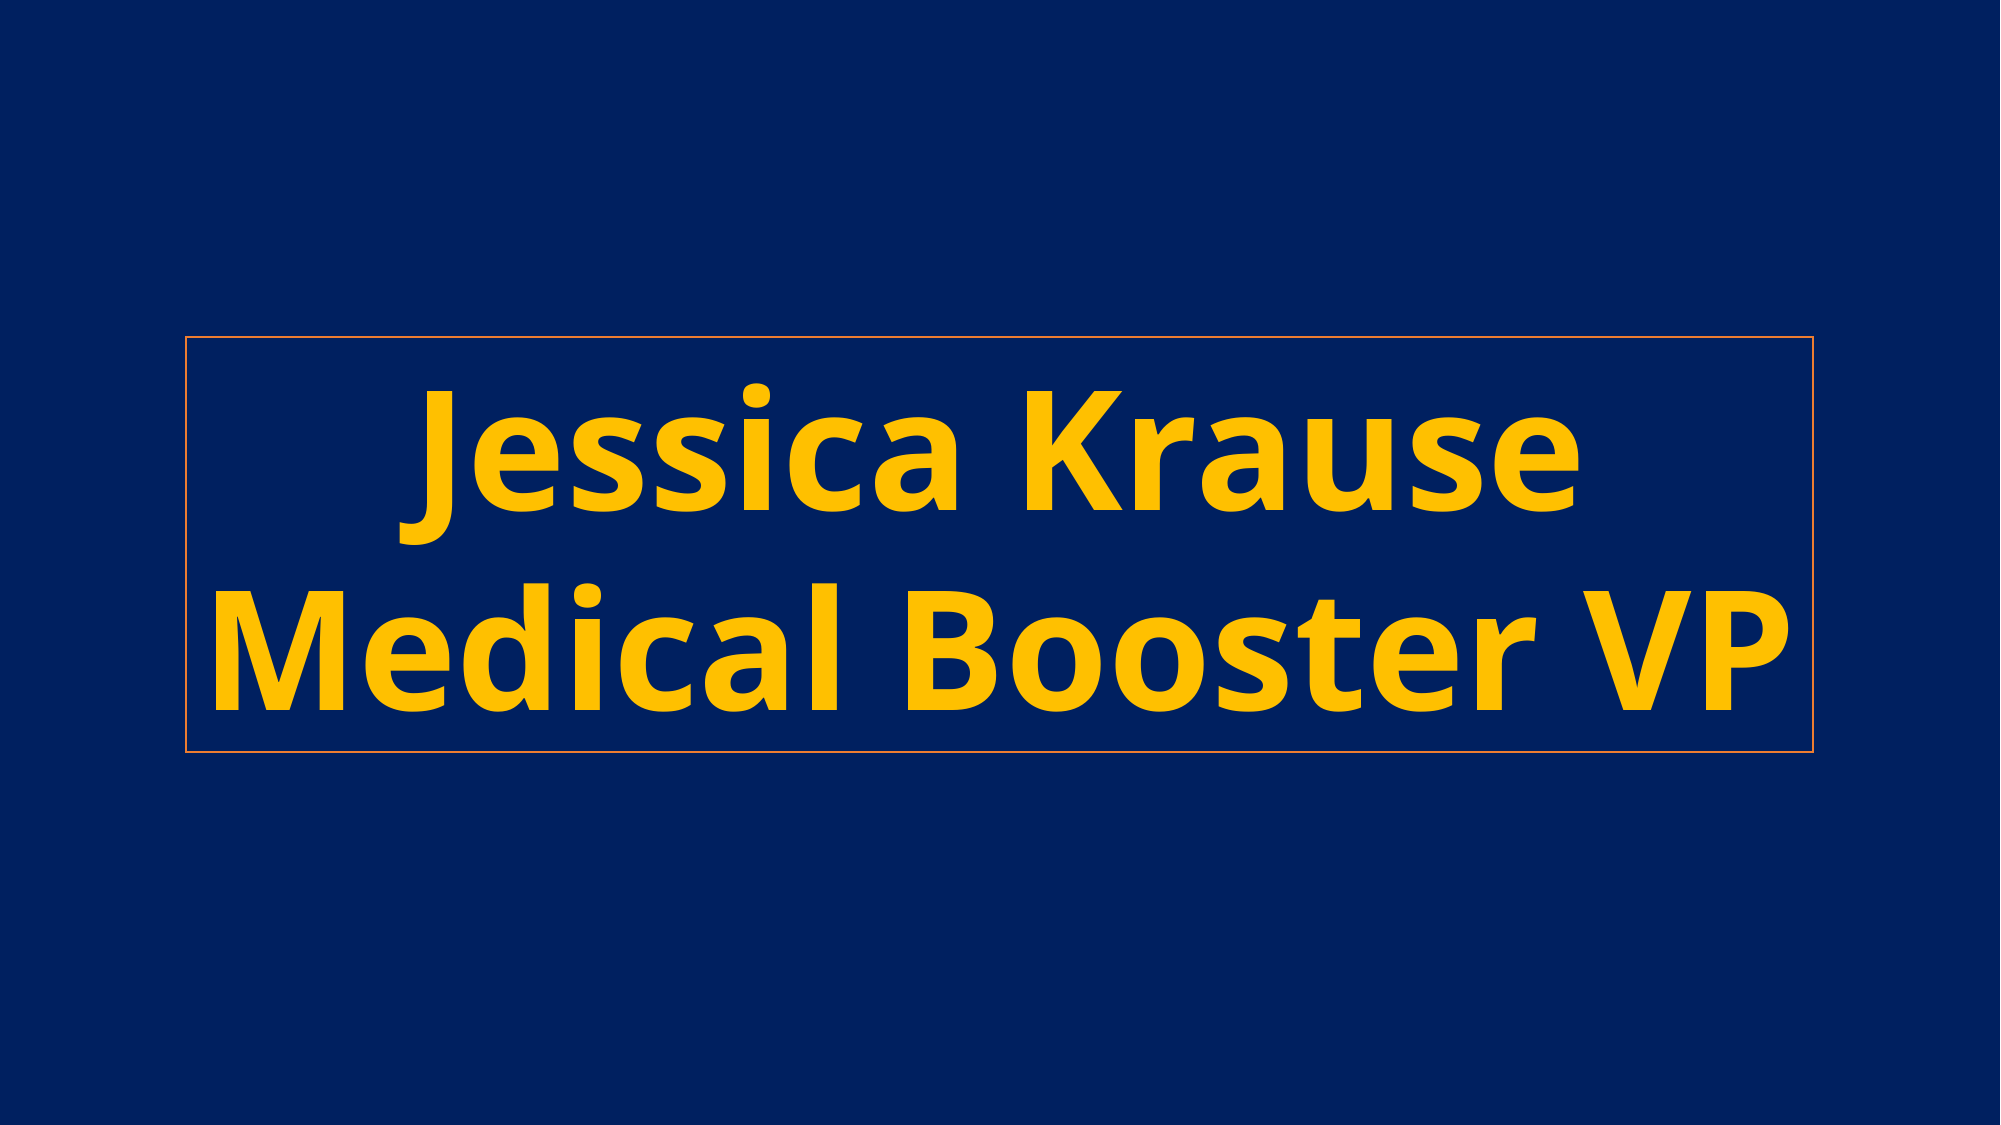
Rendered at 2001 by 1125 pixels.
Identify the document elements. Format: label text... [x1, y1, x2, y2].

text_box Jessica Krause Medical Booster VP [185, 336, 1814, 753]
